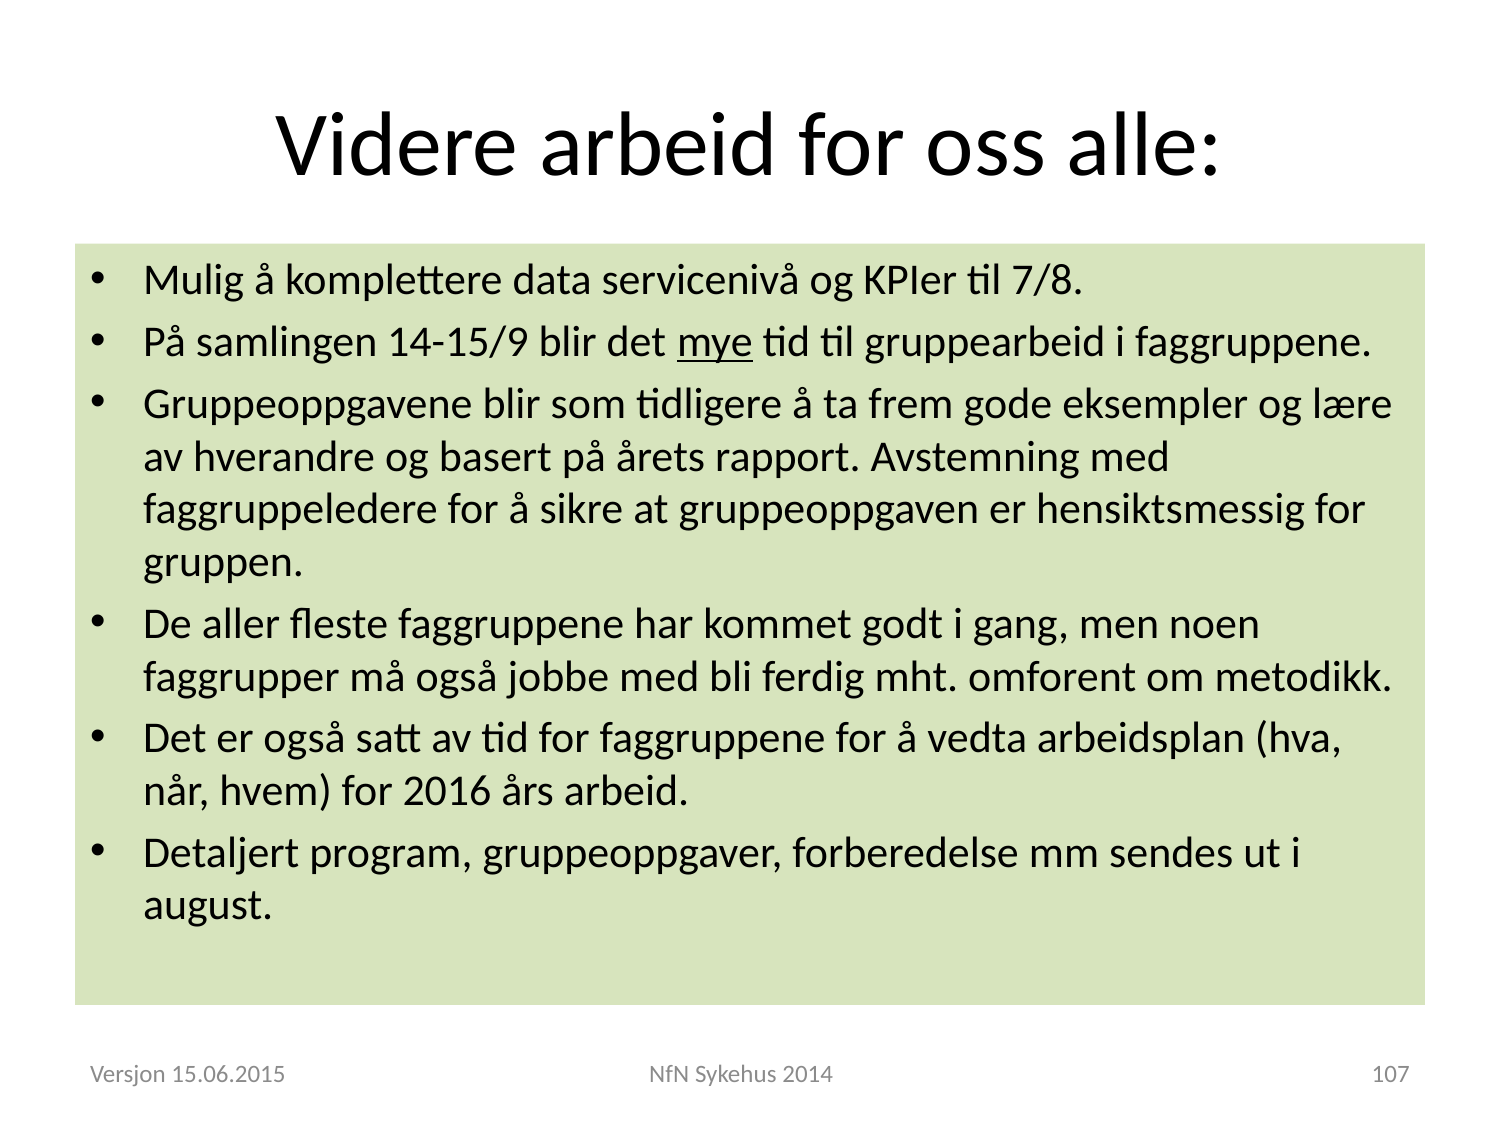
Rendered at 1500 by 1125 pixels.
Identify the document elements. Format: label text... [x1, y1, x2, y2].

slide_number 107 [1074, 1042, 1425, 1103]
footer NfN Sykehus 2014 [512, 1042, 988, 1103]
title Videre arbeid for oss alle: [75, 45, 1425, 233]
list Mulig å komplettere data servicenivå og KPIer til 7/8. På samlingen 14-15/9 blir det mye tid til gruppearbeid i faggruppene. Gruppeoppgavene blir som tidligere å ta frem gode eksempler og lære av hverandre og basert på årets rapport. Avstemning med faggruppeledere for å sikre at gruppeoppgaven er hensiktsmessig for gruppen. De aller fleste faggruppene har kommet godt i gang, men noen faggrupper må også jobbe med bli ferdig mht. omforent om metodikk. Det er også satt av tid for faggruppene for å vedta arbeidsplan (hva, når, hvem) for 2016 års arbeid. Detaljert program, gruppeoppgaver, forberedelse mm sendes ut i august. [75, 243, 1425, 1005]
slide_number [75, 1042, 425, 1103]
